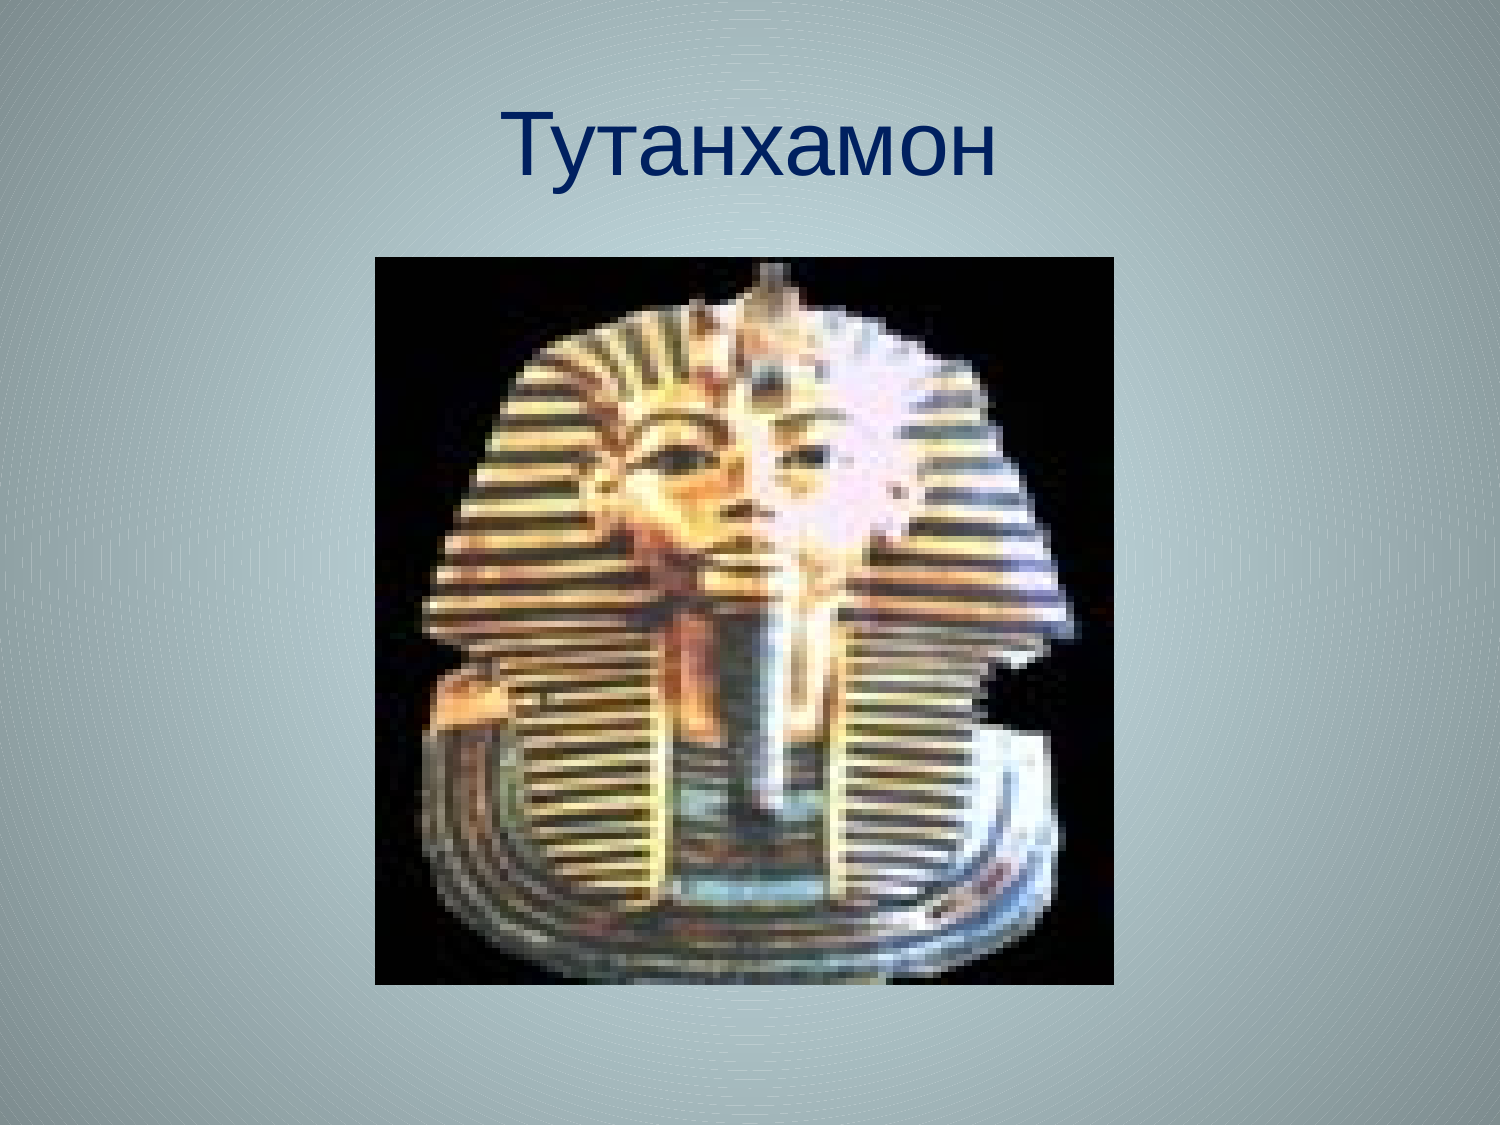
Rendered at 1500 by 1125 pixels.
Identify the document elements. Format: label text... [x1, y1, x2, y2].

title Тутанхамон [74, 44, 1426, 233]
picture [374, 257, 1114, 985]
